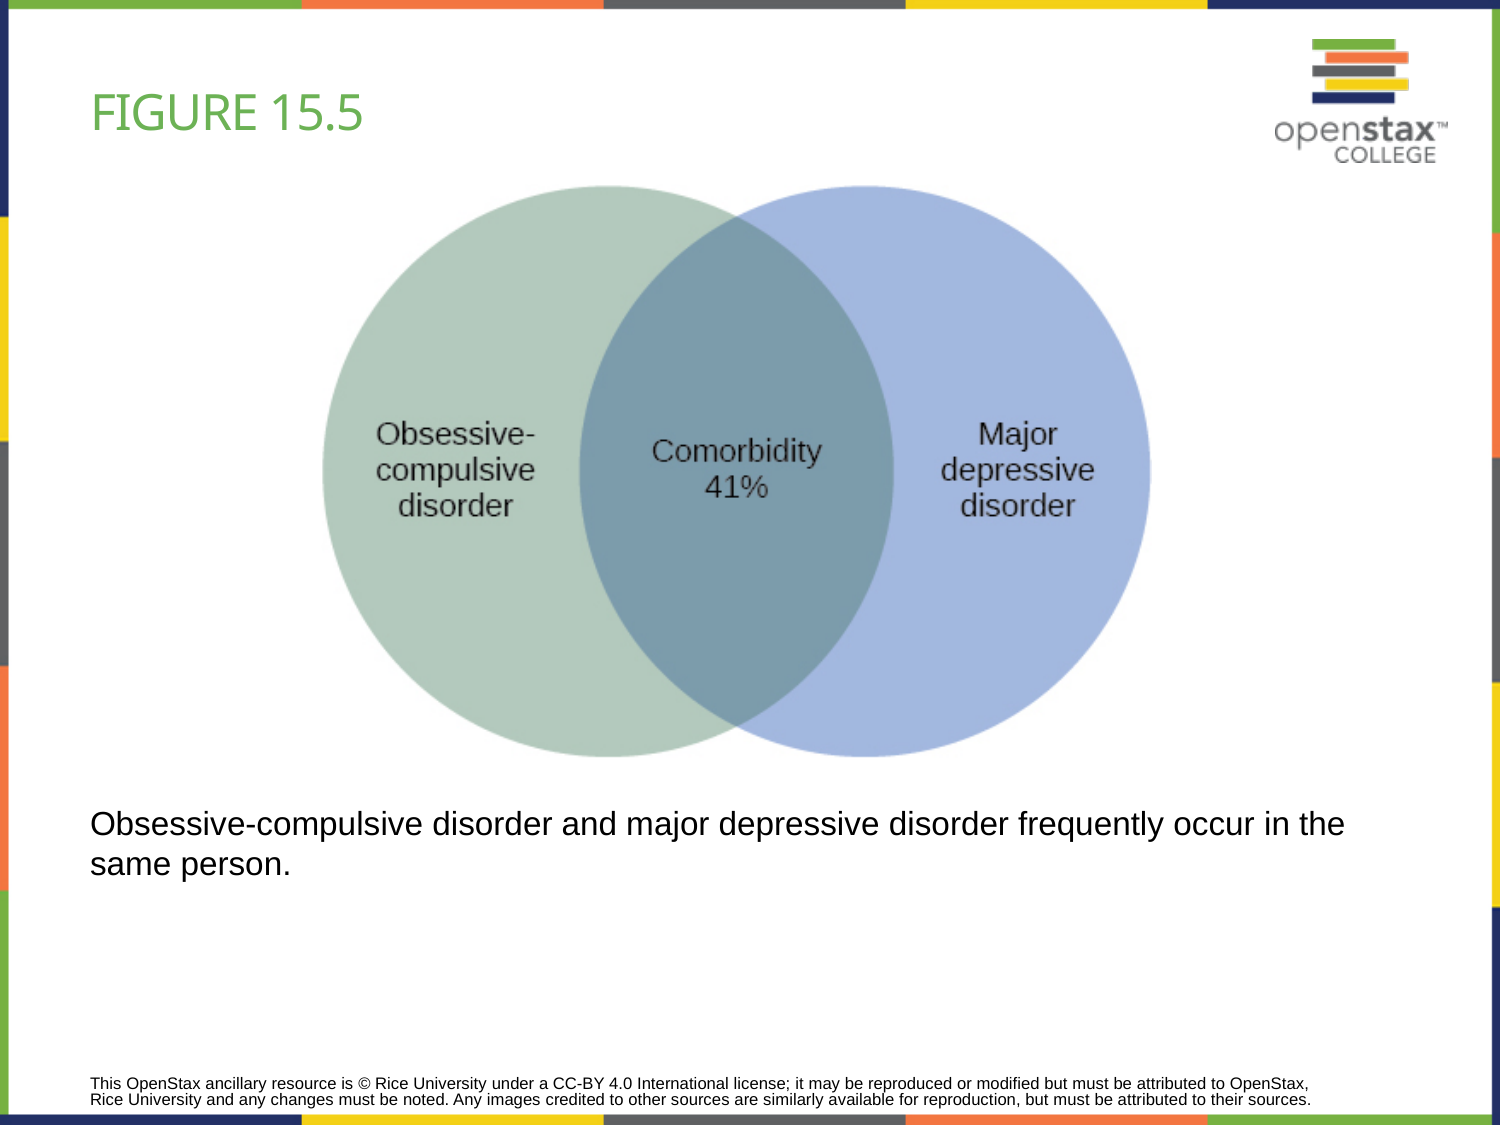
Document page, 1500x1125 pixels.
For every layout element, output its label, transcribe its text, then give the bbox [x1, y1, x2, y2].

footer This OpenStax ancillary resource is © Rice University under a CC-BY 4.0 International license; it may be reproduced or modified but must be attributed to OpenStax, Rice University and any changes must be noted. Any images credited to other sources are similarly available for reproduction, but must be attributed to their sources. [75, 1065, 1339, 1112]
title Figure 15.5 [75, 39, 1274, 148]
list Obsessive-compulsive disorder and major depressive disorder frequently occur in the same person. [75, 794, 1398, 986]
picture [0, 0, 1500, 1125]
